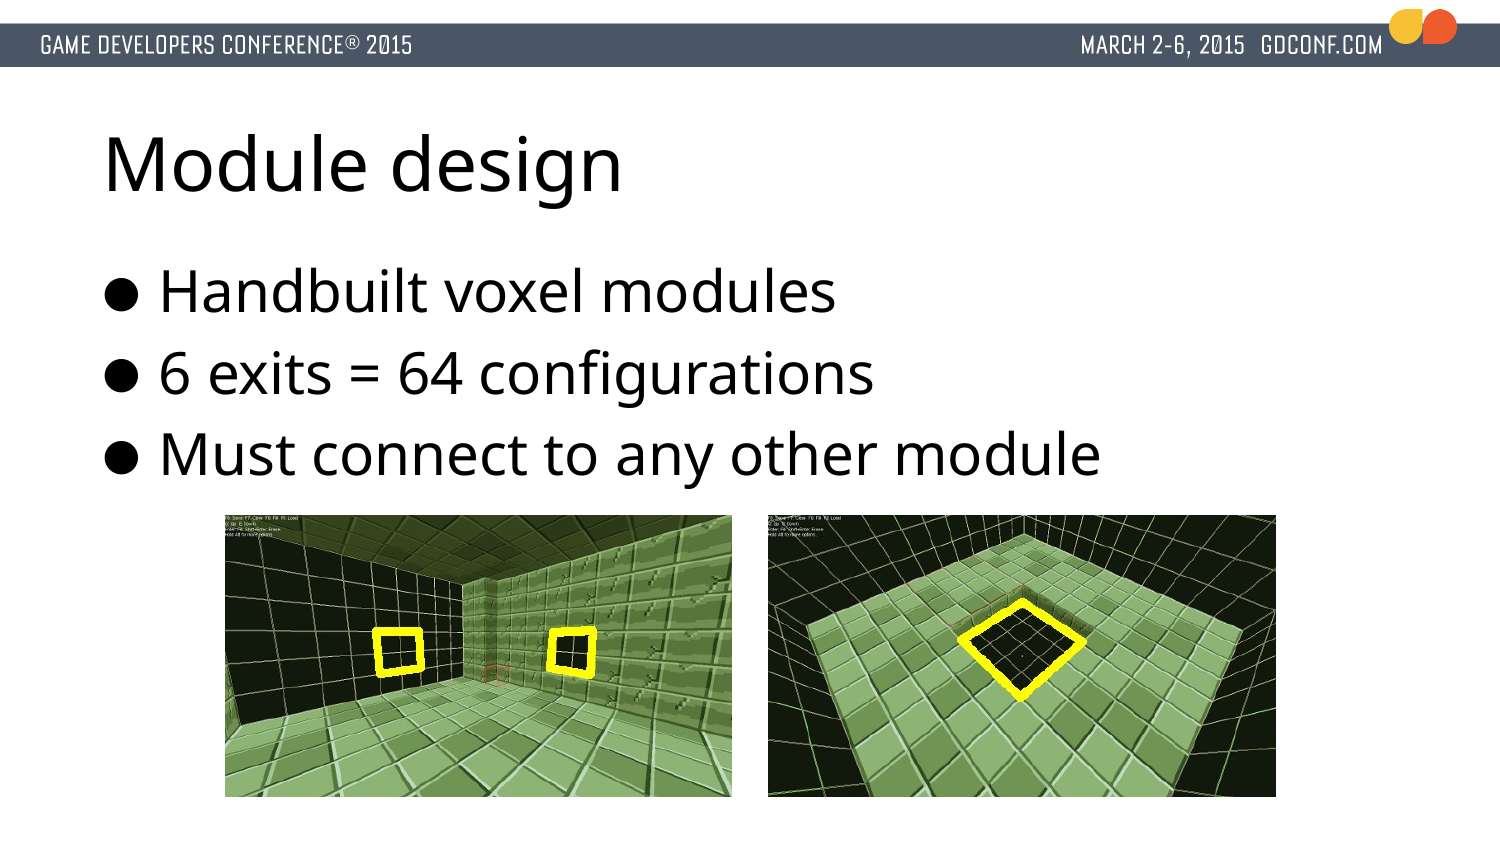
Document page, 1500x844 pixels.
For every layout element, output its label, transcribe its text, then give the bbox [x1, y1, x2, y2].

picture [768, 515, 1276, 798]
picture [224, 515, 732, 798]
title Module design [87, 109, 1413, 238]
list Handbuilt voxel modules 6 exits = 64 configurations Must connect to any other module [87, 246, 1413, 697]
picture [0, 9, 1500, 67]
